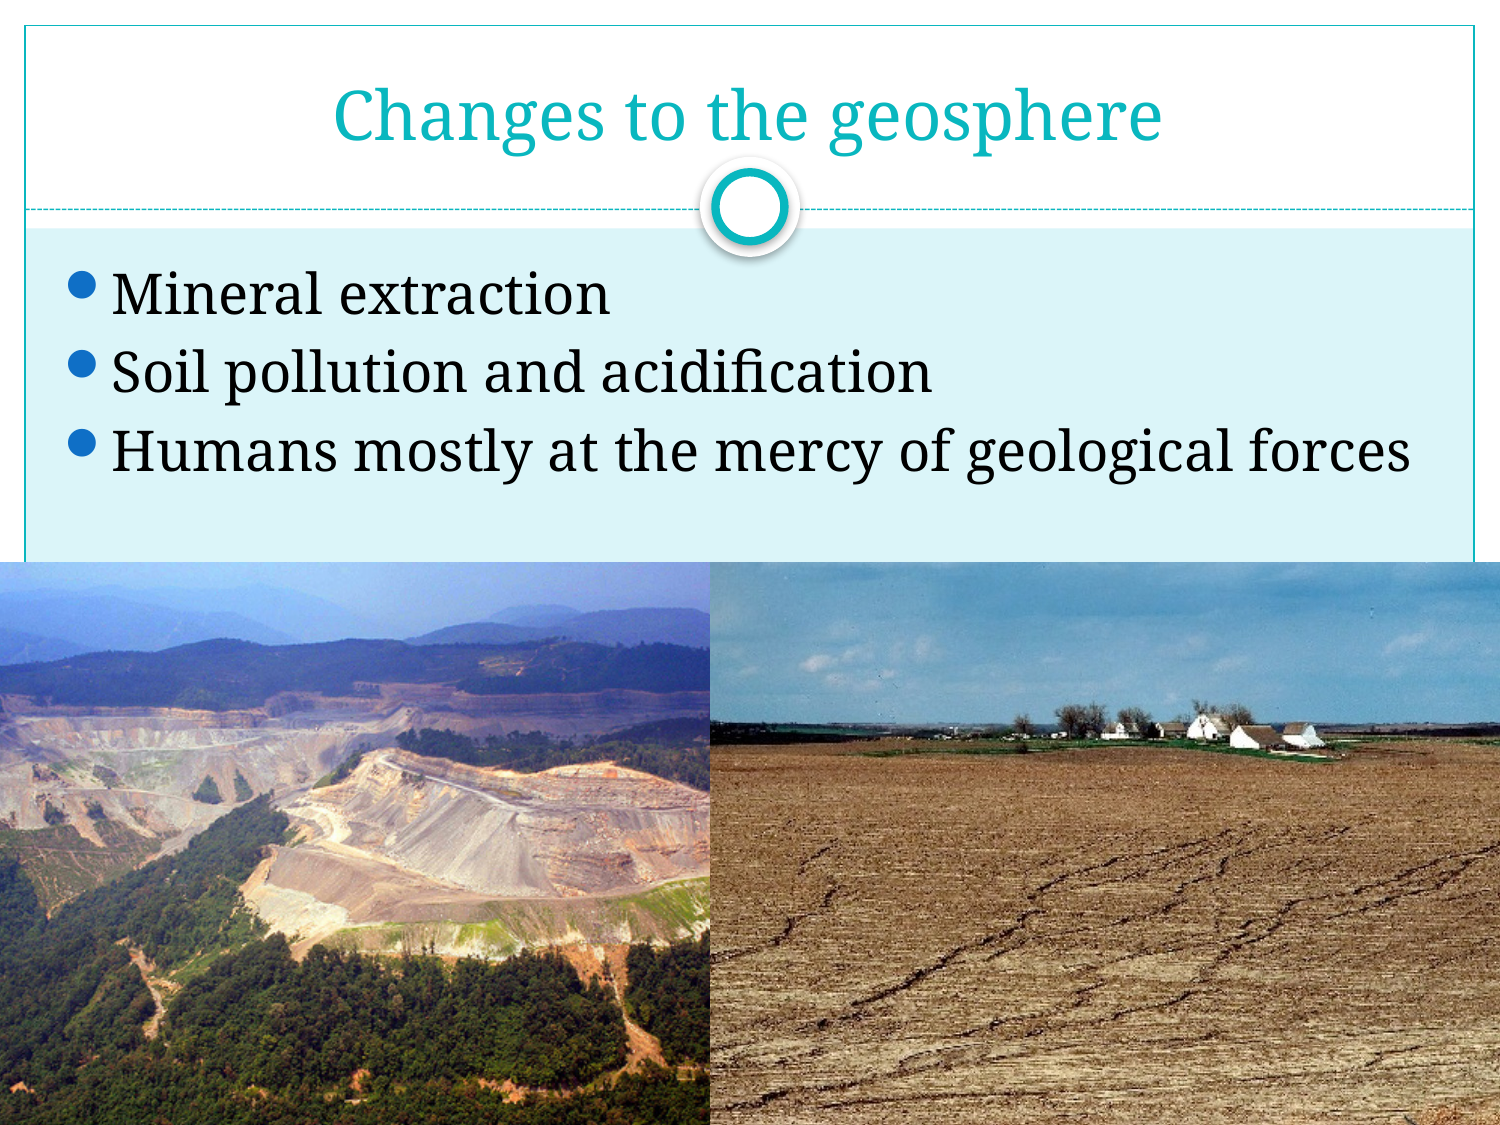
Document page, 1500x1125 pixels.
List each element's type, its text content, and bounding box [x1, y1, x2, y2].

list Mineral extraction Soil pollution and acidification Humans mostly at the mercy of geological forces [49, 250, 1445, 559]
picture [0, 562, 1500, 1125]
title Changes to the geosphere [49, 37, 1450, 162]
